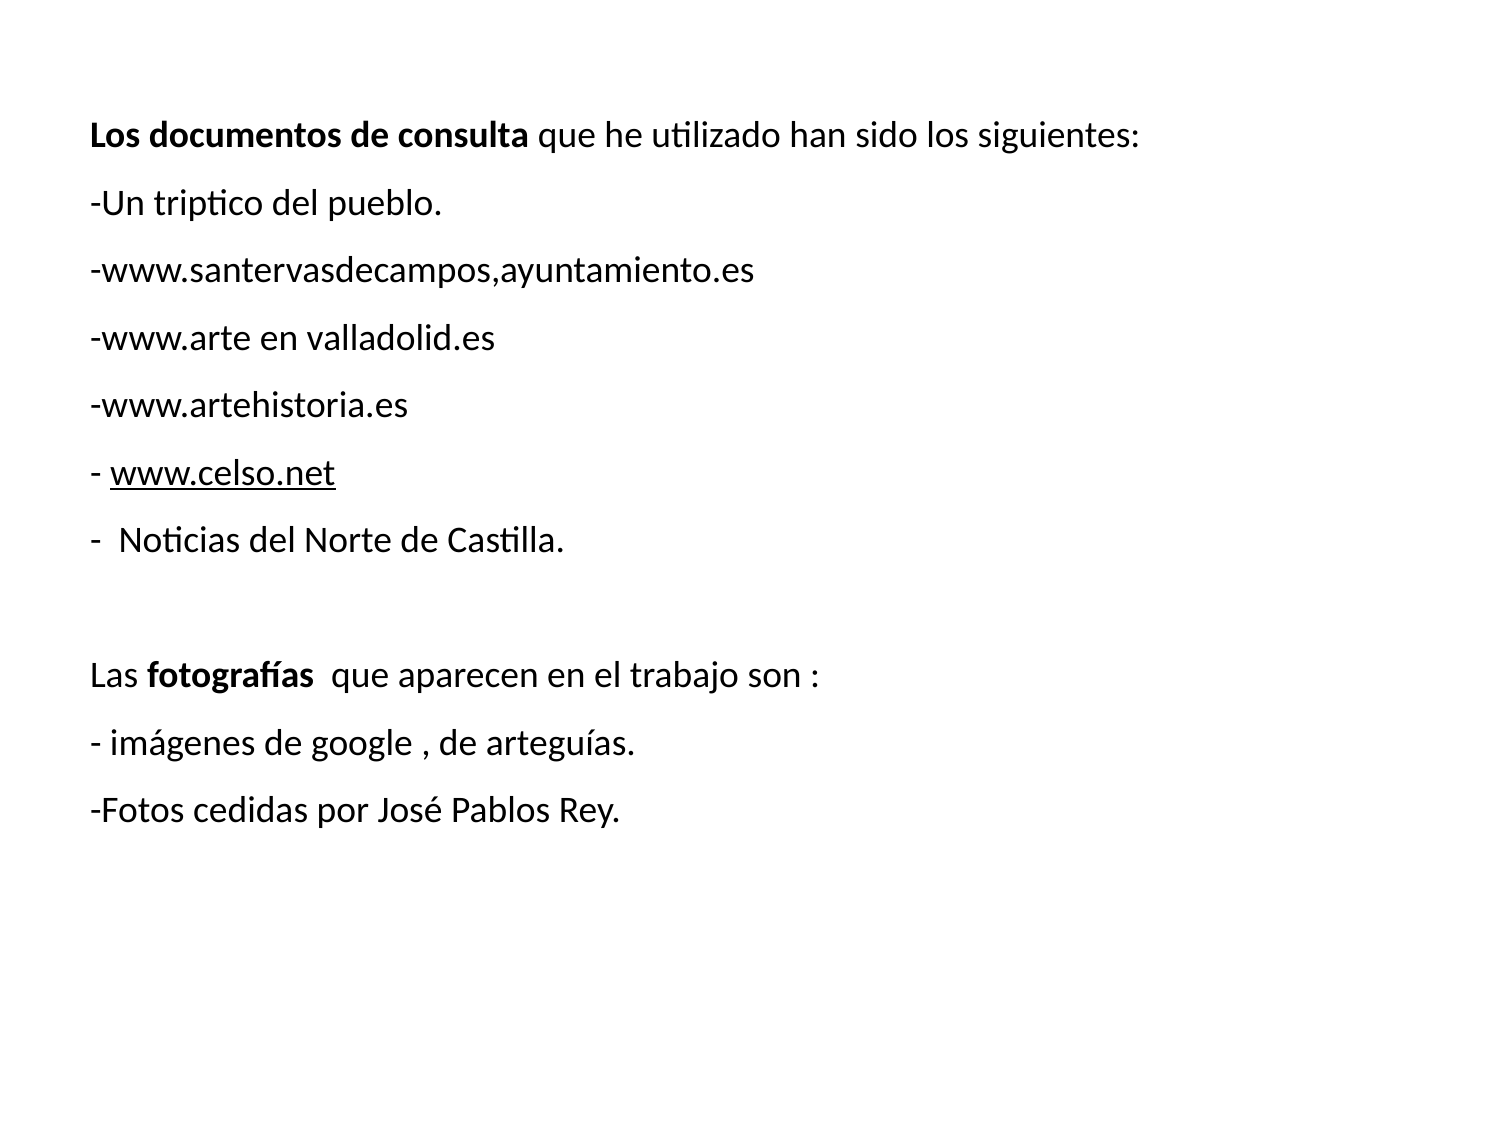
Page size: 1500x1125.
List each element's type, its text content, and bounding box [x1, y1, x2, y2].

title Los documentos de consulta que he utilizado han sido los siguientes: -Un triptico del pueblo. -www.santervasdecampos,ayuntamiento.es -www.arte en valladolid.es -www.artehistoria.es - www.celso.net - Noticias del Norte de Castilla. Las fotografías que aparecen en el trabajo son : - imágenes de google , de arteguías. -Fotos cedidas por José Pablos Rey. [74, 77, 1426, 953]
